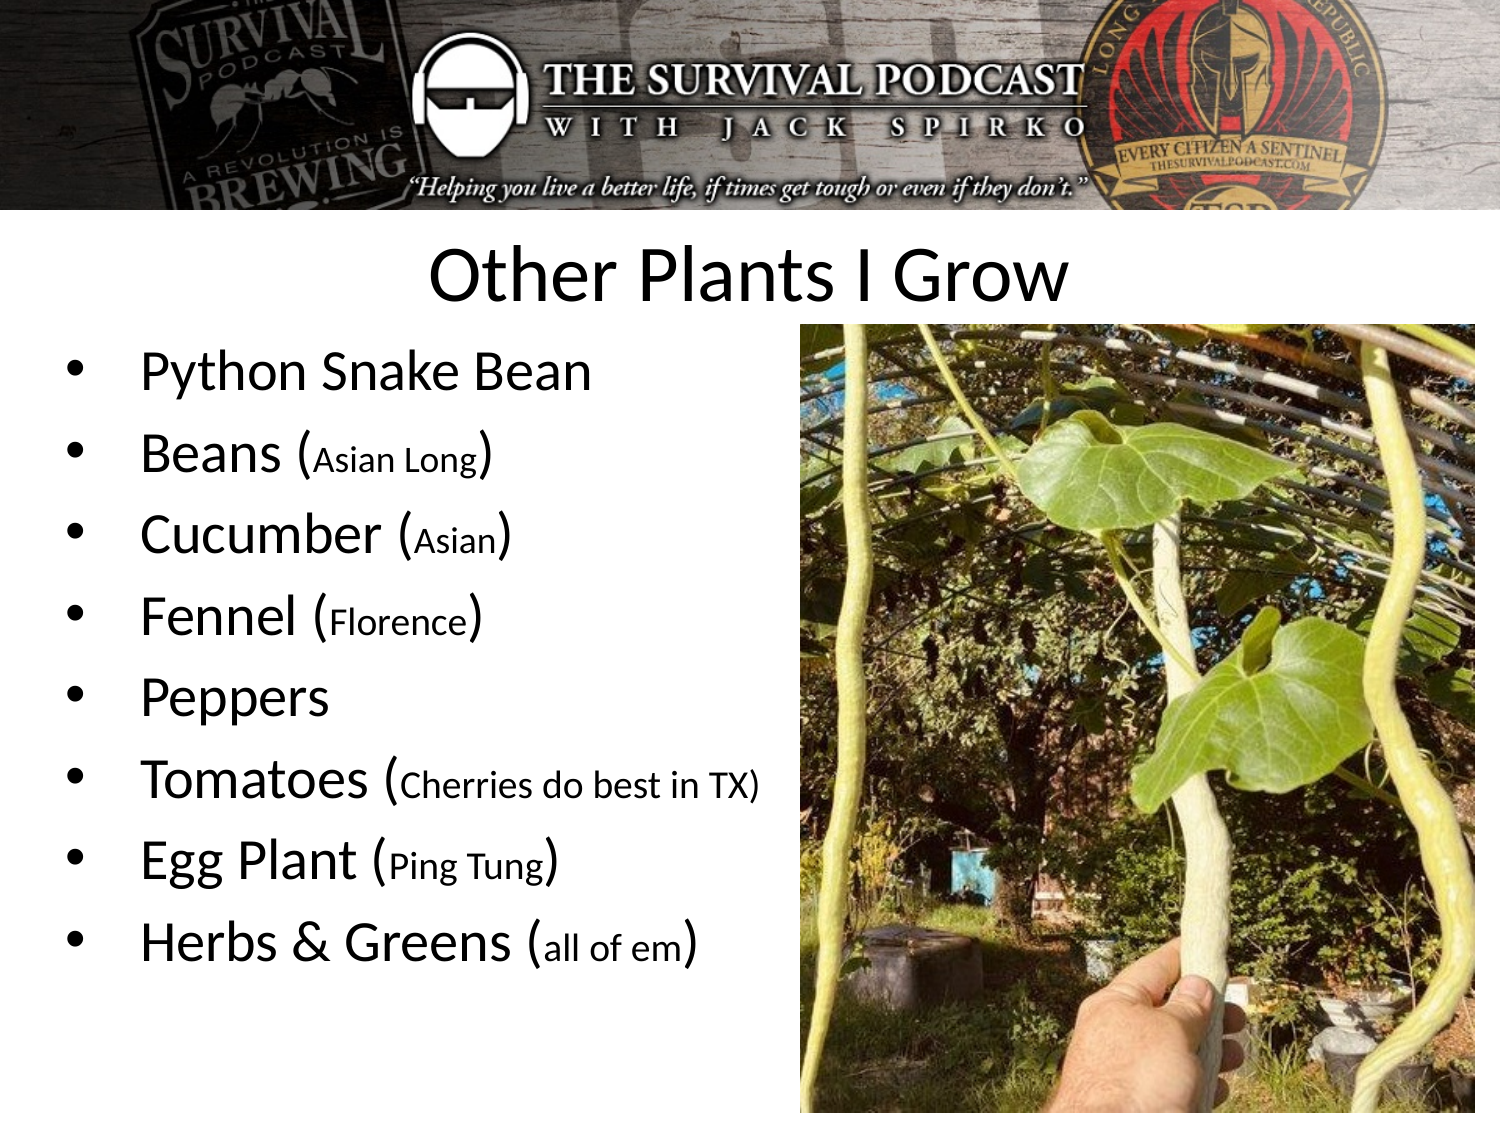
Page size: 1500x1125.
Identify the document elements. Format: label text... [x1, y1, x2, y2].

picture [0, 0, 1500, 211]
subtitle Python Snake Bean Beans (Asian Long) Cucumber (Asian) Fennel (Florence) Peppers Tomatoes (Cherries do best in TX) Egg Plant (Ping Tung) Herbs & Greens (all of em) [50, 324, 798, 998]
title Other Plants I Grow [68, 219, 1432, 324]
picture [799, 324, 1476, 1113]
